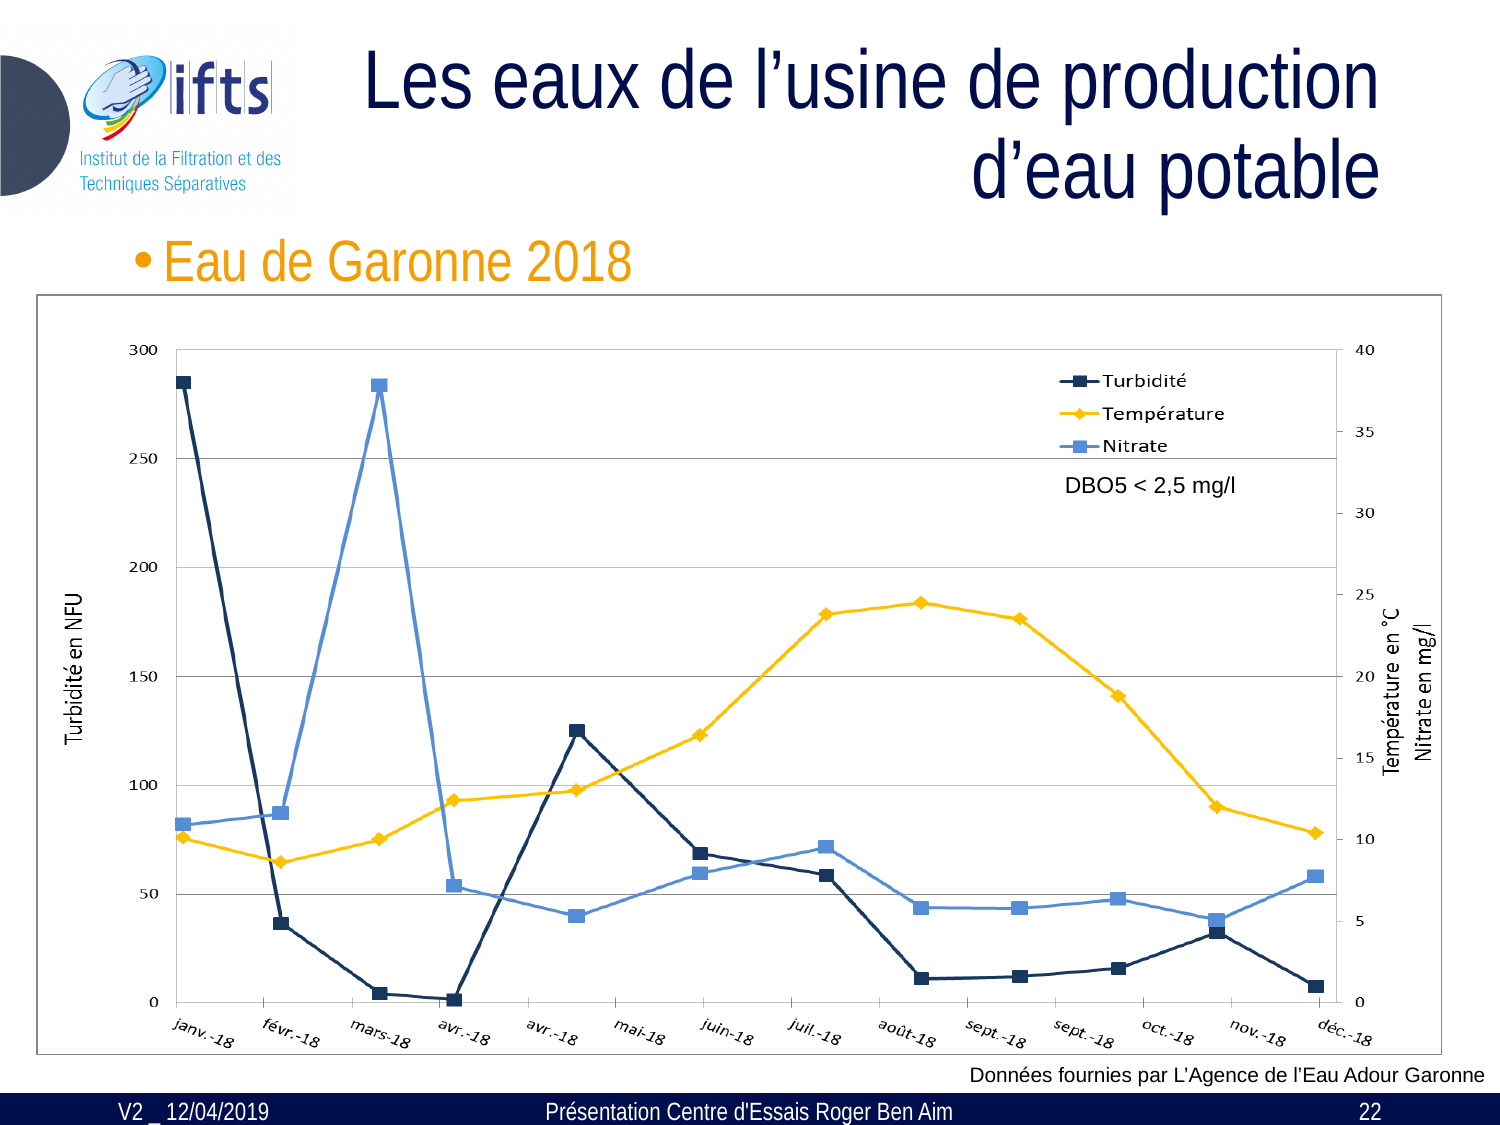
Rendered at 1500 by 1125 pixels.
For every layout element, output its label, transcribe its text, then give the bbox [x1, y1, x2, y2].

list Eau de Garonne 2018 [118, 224, 1413, 294]
title Les eaux de l’usine de production d’eau potable [314, 55, 1397, 199]
slide_number 22 [1059, 1095, 1397, 1125]
picture [35, 294, 1442, 1055]
picture [0, 22, 296, 214]
footer Présentation Centre d'Essais Roger Ben Aim [496, 1095, 1004, 1125]
text_box Données fournies par L’Agence de l’Eau Adour Garonne [525, 1053, 1500, 1094]
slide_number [103, 1095, 441, 1125]
